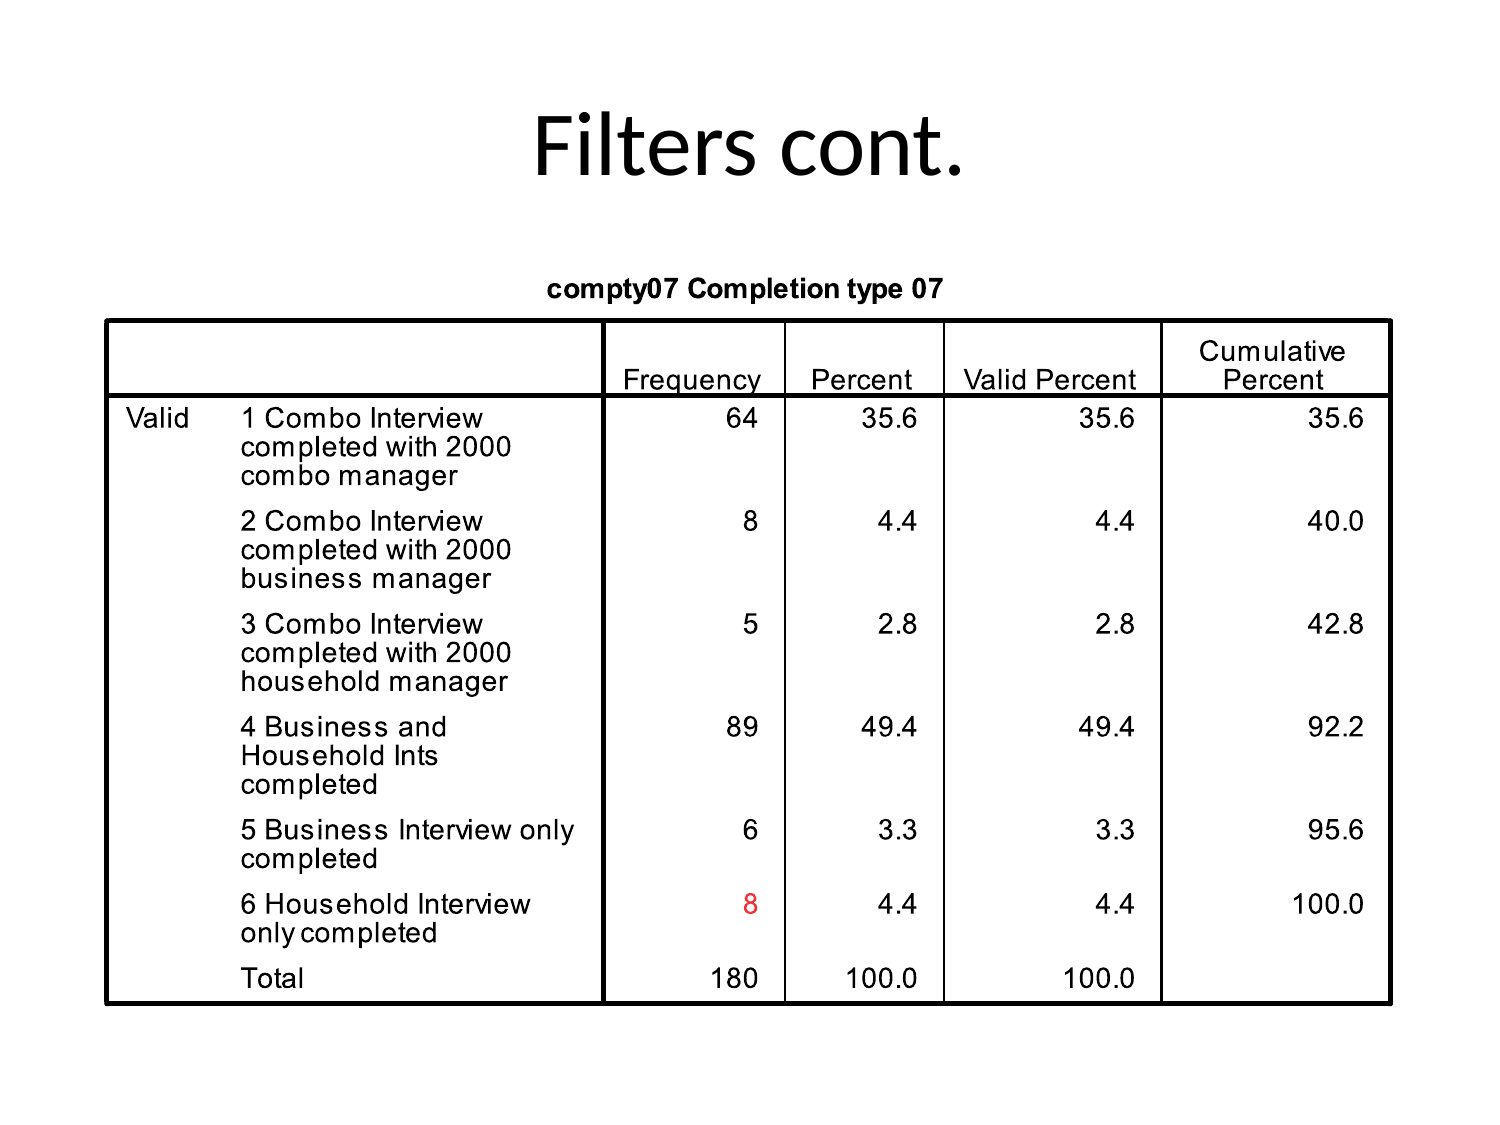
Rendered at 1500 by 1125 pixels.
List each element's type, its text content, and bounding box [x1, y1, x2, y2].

title Filters cont. [75, 45, 1425, 233]
picture [99, 262, 1401, 1013]
